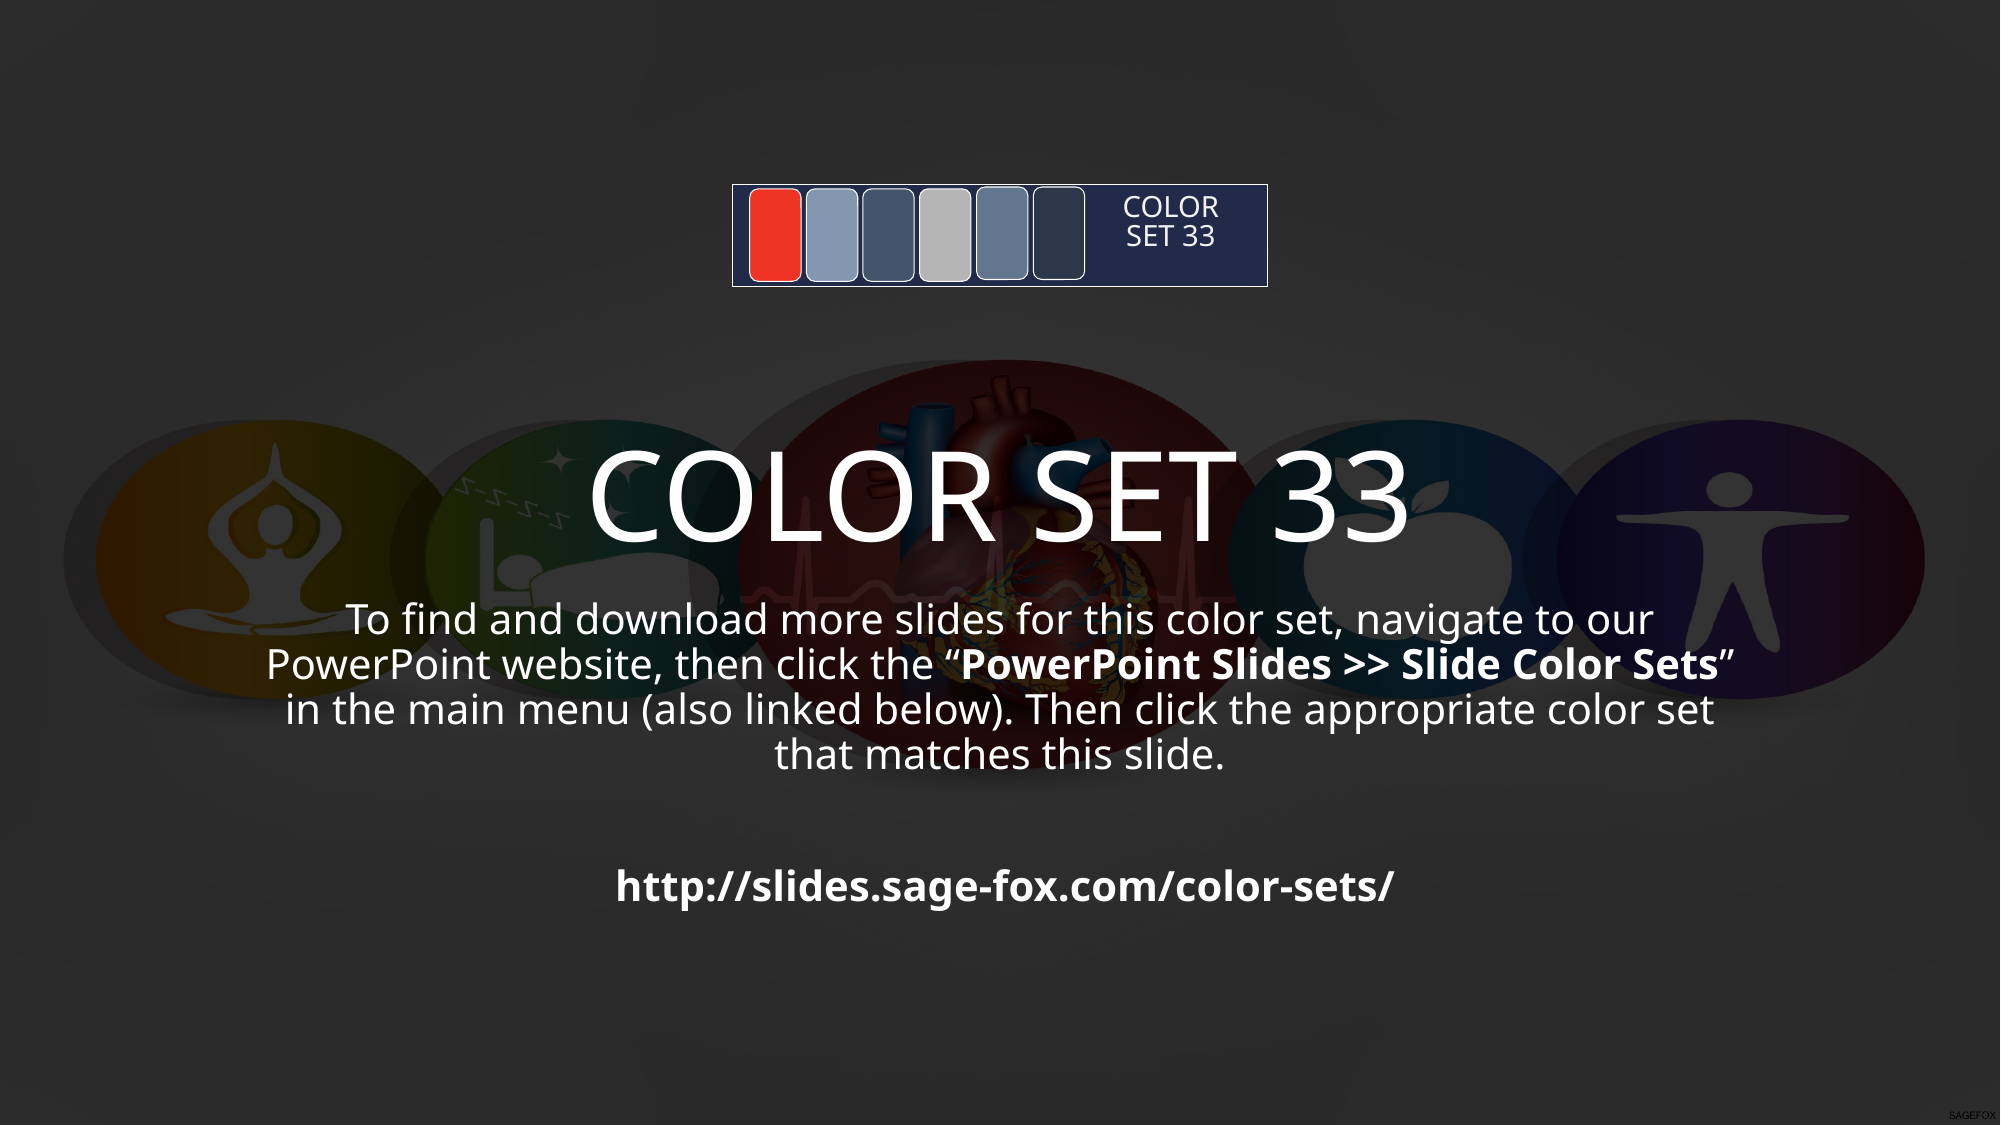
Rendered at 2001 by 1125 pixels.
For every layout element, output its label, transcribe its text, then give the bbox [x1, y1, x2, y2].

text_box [732, 184, 1268, 290]
subtitle To find and download more slides for this color set, navigate to our PowerPoint website, then click the “PowerPoint Slides >> Slide Color Sets” in the main menu (also linked below). Then click the appropriate color set that matches this slide. http://slides.sage-fox.com/color-sets/ [249, 590, 1750, 863]
title COLOR SET 33 [249, 184, 1750, 576]
picture [0, 0, 2001, 1125]
